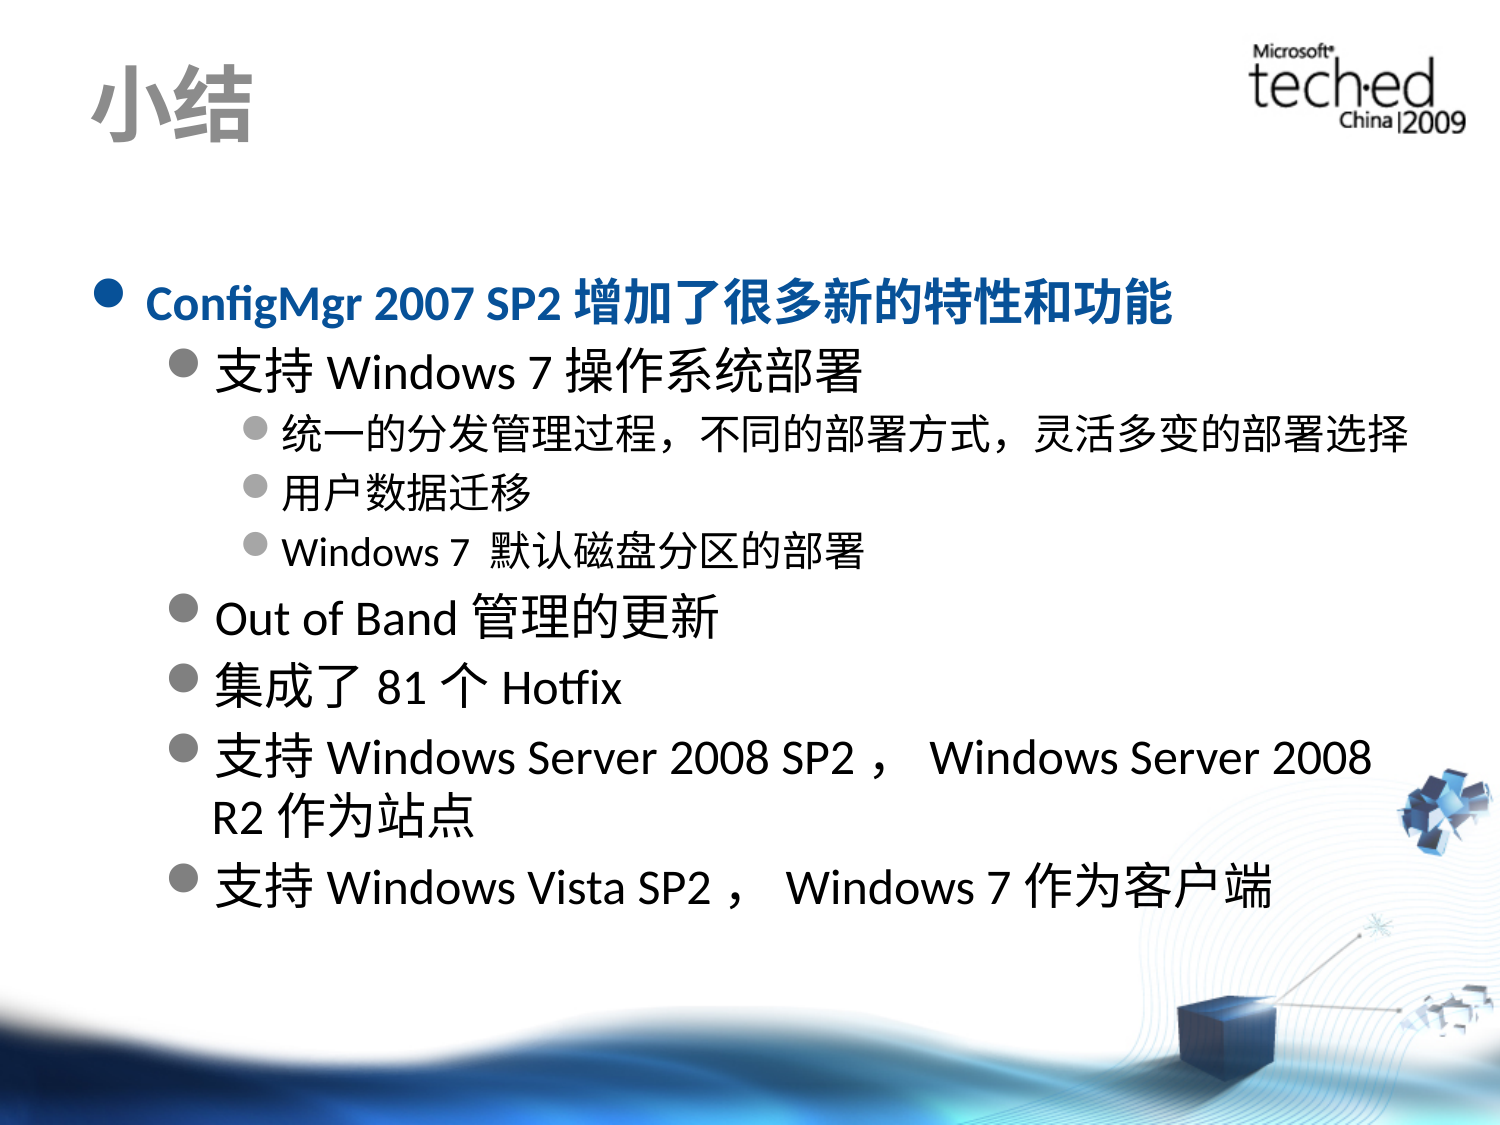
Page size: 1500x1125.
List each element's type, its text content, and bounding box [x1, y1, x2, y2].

list ConfigMgr 2007 SP2增加了很多新的特性和功能 支持Windows 7操作系统部署 统一的分发管理过程，不同的部署方式，灵活多变的部署选择 用户数据迁移 Windows 7 默认磁盘分区的部署 Out of Band管理的更新 集成了81个Hotfix 支持Windows Server 2008 SP2，Windows Server 2008 R2作为站点 支持Windows Vista SP2，Windows 7作为客户端 [75, 262, 1425, 1005]
title 小结 [75, 45, 1425, 233]
picture [0, 0, 1500, 1125]
